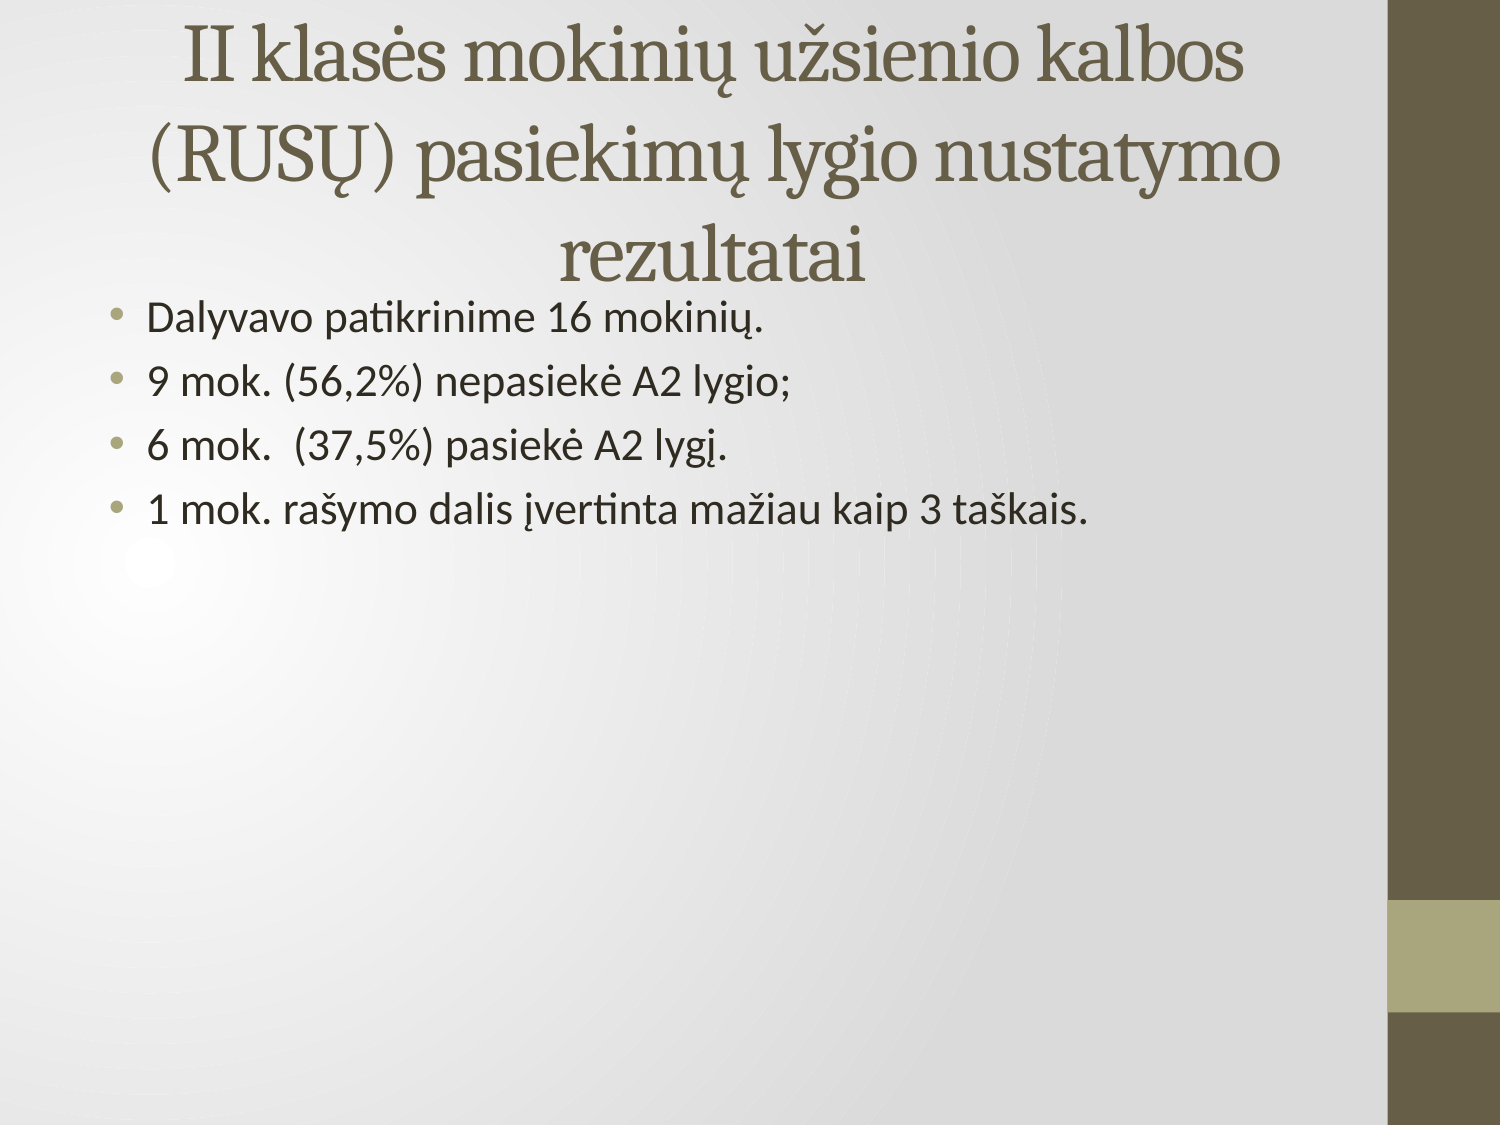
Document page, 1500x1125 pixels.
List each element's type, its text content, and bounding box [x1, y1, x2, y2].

list Dalyvavo patikrinime 16 mokinių. 9 mok. (56,2%) nepasiekė A2 lygio; 6 mok. (37,5%) pasiekė A2 lygį. 1 mok. rašymo dalis įvertinta mažiau kaip 3 taškais. [75, 278, 1325, 1050]
title II klasės mokinių užsienio kalbos (RUSŲ) pasiekimų lygio nustatymo rezultatai [88, 54, 1339, 243]
